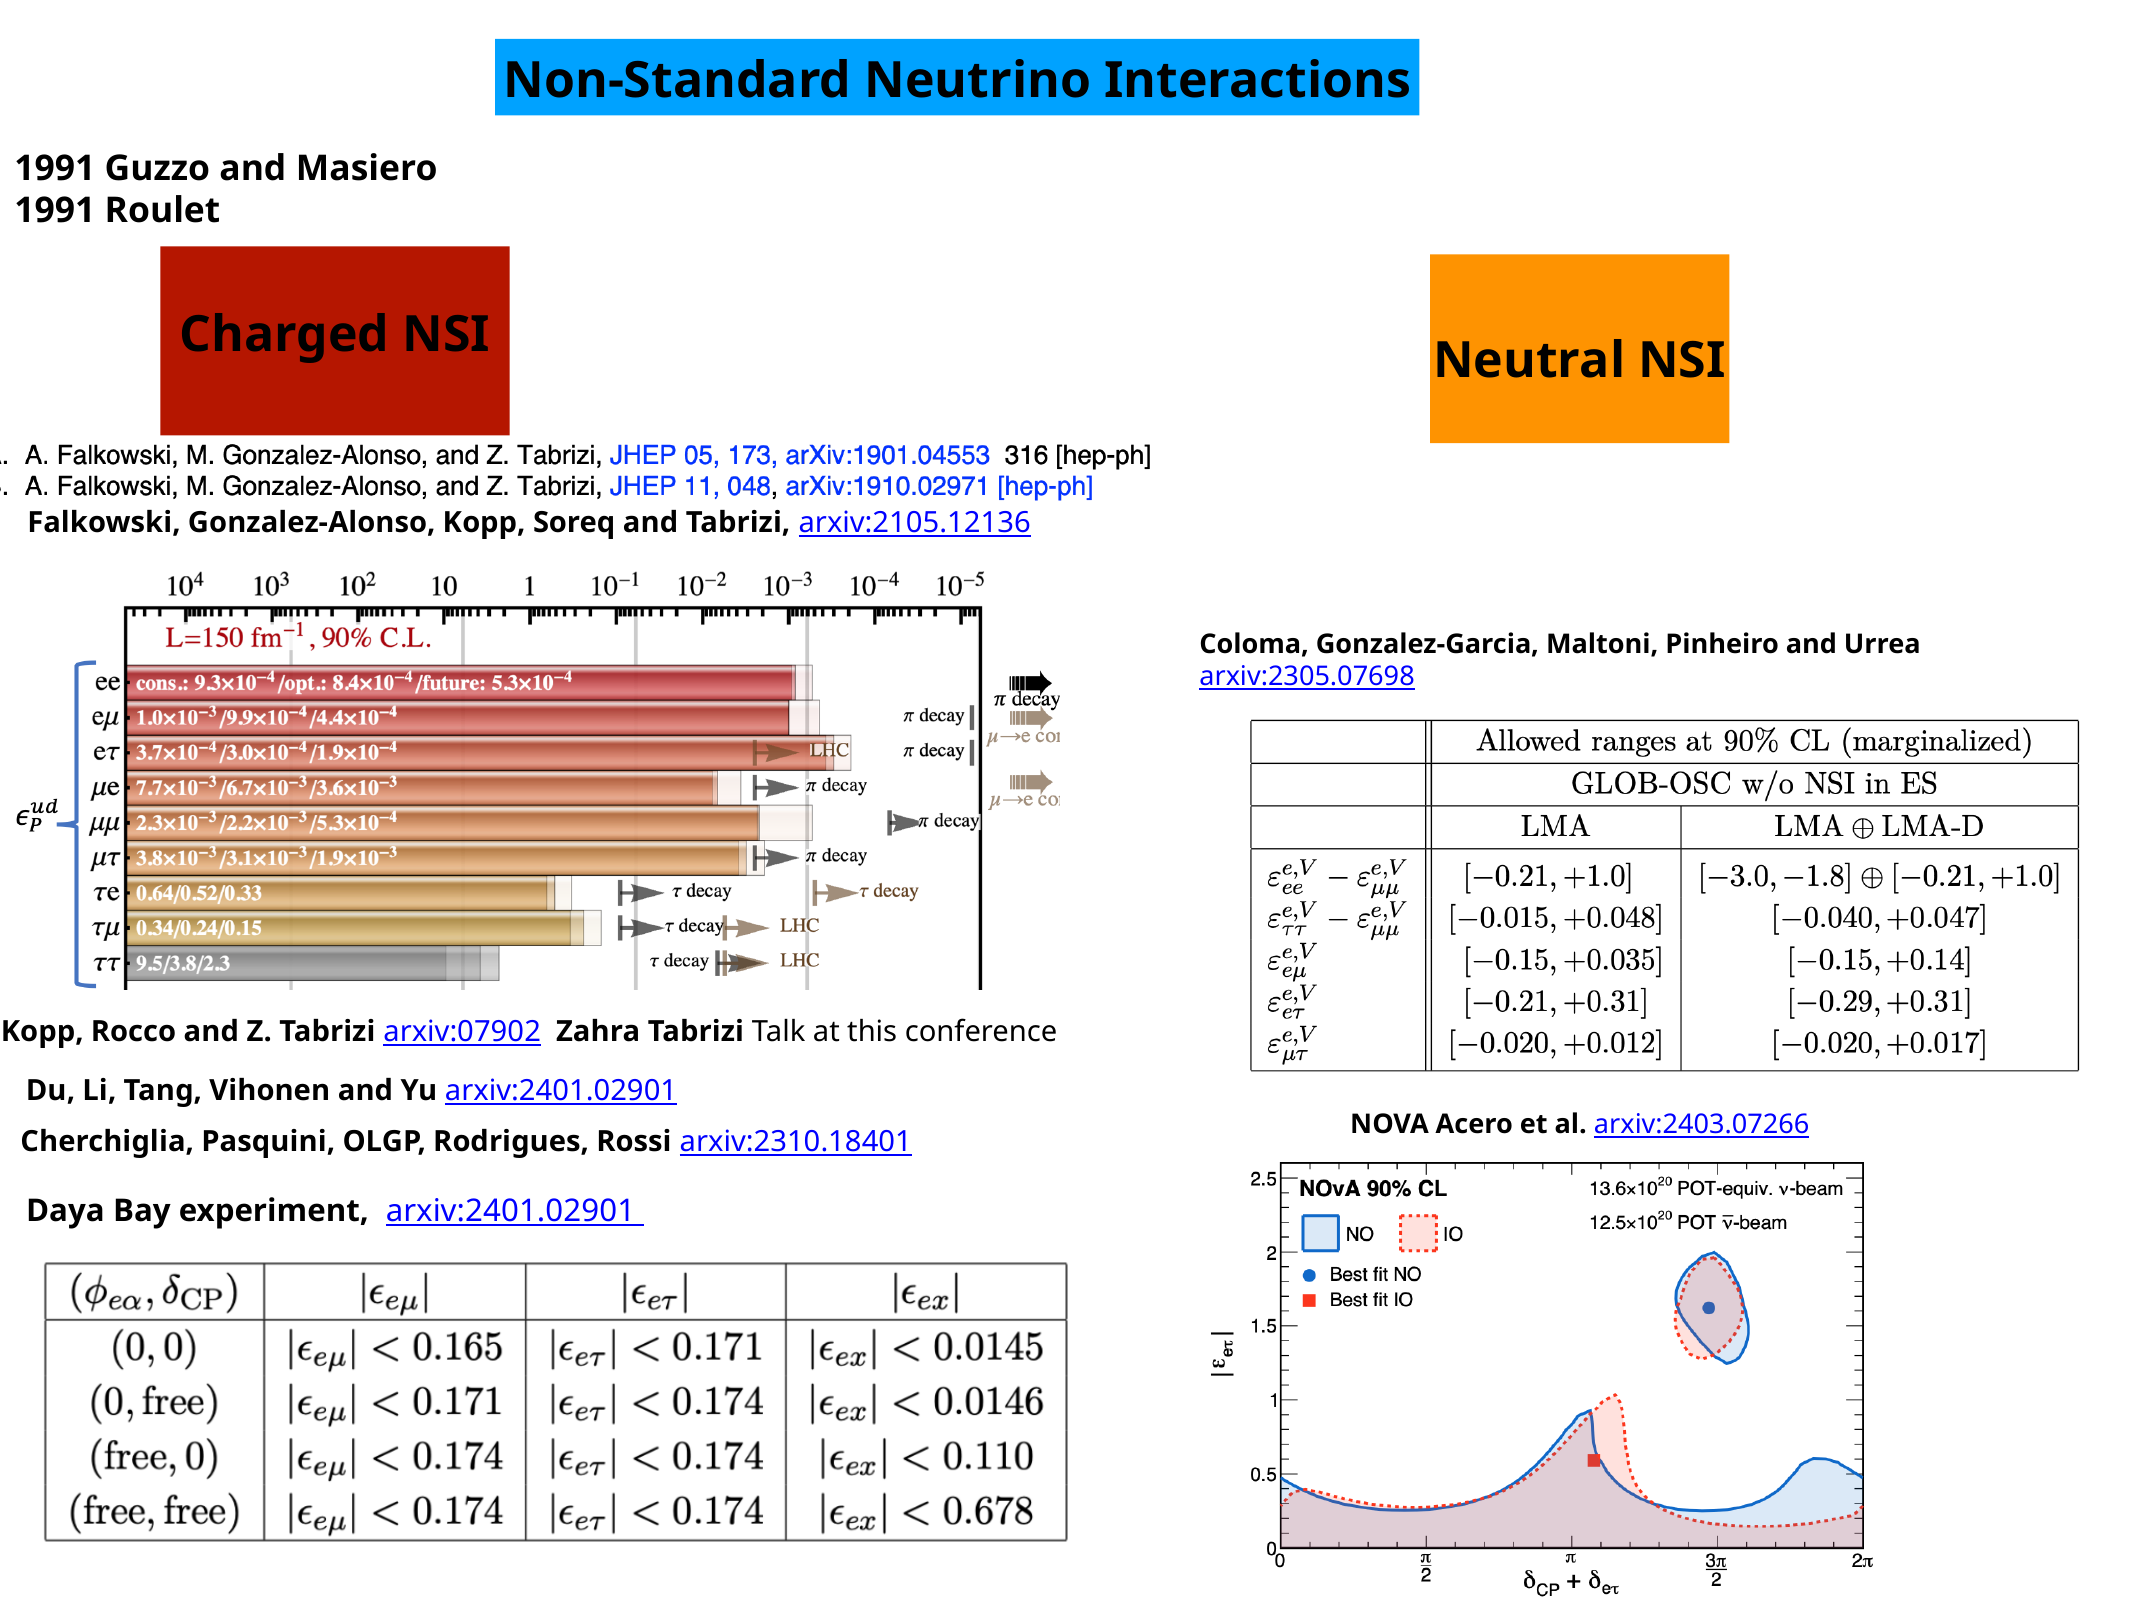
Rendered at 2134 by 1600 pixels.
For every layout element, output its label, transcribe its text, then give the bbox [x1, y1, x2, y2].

text_box Neutral NSI [1425, 319, 1735, 396]
text_box Kopp, Rocco and Z. Tabrizi arxiv:07902 Zahra Tabrizi Talk at this conference [0, 1004, 1066, 1061]
text_box Daya Bay experiment, arxiv:2401.02901 [17, 1181, 653, 1242]
text_box [1430, 254, 1730, 319]
text_box Coloma, Gonzalez-Garcia, Maltoni, Pinheiro and Urrea arxiv:2305.07698 [1190, 617, 2128, 704]
picture [0, 562, 1060, 990]
text_box NOVA Acero et al. arxiv:2403.07266 [1341, 1098, 1818, 1144]
text_box Cherchiglia, Pasquini, OLGP, Rodrigues, Rossi arxiv:2310.18401 [12, 1114, 921, 1171]
text_box Du, Li, Tang, Vihonen and Yu arxiv:2401.02901 [17, 1062, 686, 1114]
text_box [1430, 396, 1730, 444]
picture [34, 1254, 1079, 1547]
picture [1208, 710, 2095, 1082]
text_box Non-Standard Neutrino Interactions [495, 38, 1420, 116]
text_box Charged NSI [160, 293, 510, 370]
picture [1183, 1144, 1908, 1600]
text_box 1991 Guzzo and Masiero 1991 Roulet [6, 136, 447, 239]
text_box Falkowski, Gonzalez-Alonso, Kopp, Soreq and Tabrizi, arxiv:2105.12136 [18, 519, 1040, 551]
text_box [160, 370, 510, 429]
picture [0, 429, 1355, 519]
text_box [160, 246, 510, 293]
